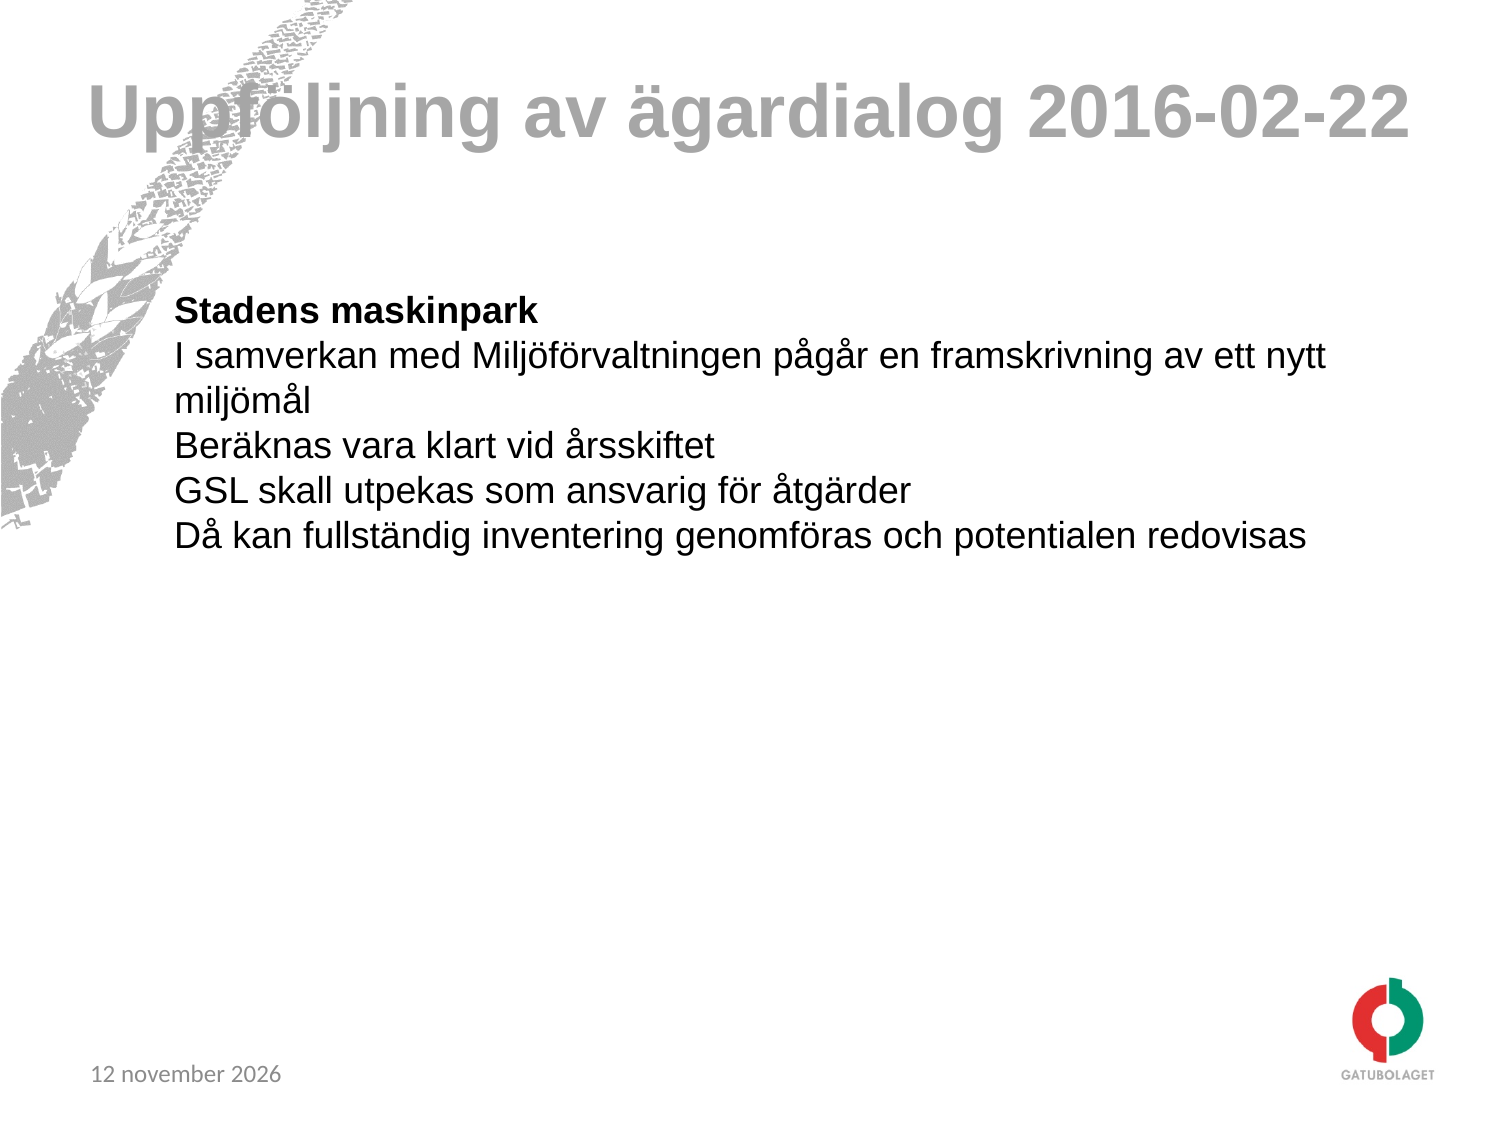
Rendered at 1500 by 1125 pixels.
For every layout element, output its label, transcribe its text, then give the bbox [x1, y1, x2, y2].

text_box Uppföljning av ägardialog 2016-02-22 [362, 54, 1500, 160]
picture [0, 0, 358, 530]
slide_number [75, 1042, 425, 1103]
text_box Stadens maskinpark I samverkan med Miljöförvaltningen pågår en framskrivning av ett nytt miljömål Beräknas vara klart vid årsskiftet GSL skall utpekas som ansvarig för åtgärder Då kan fullständig inventering genomföras och potentialen redovisas [159, 278, 1436, 767]
picture [1328, 963, 1448, 1093]
